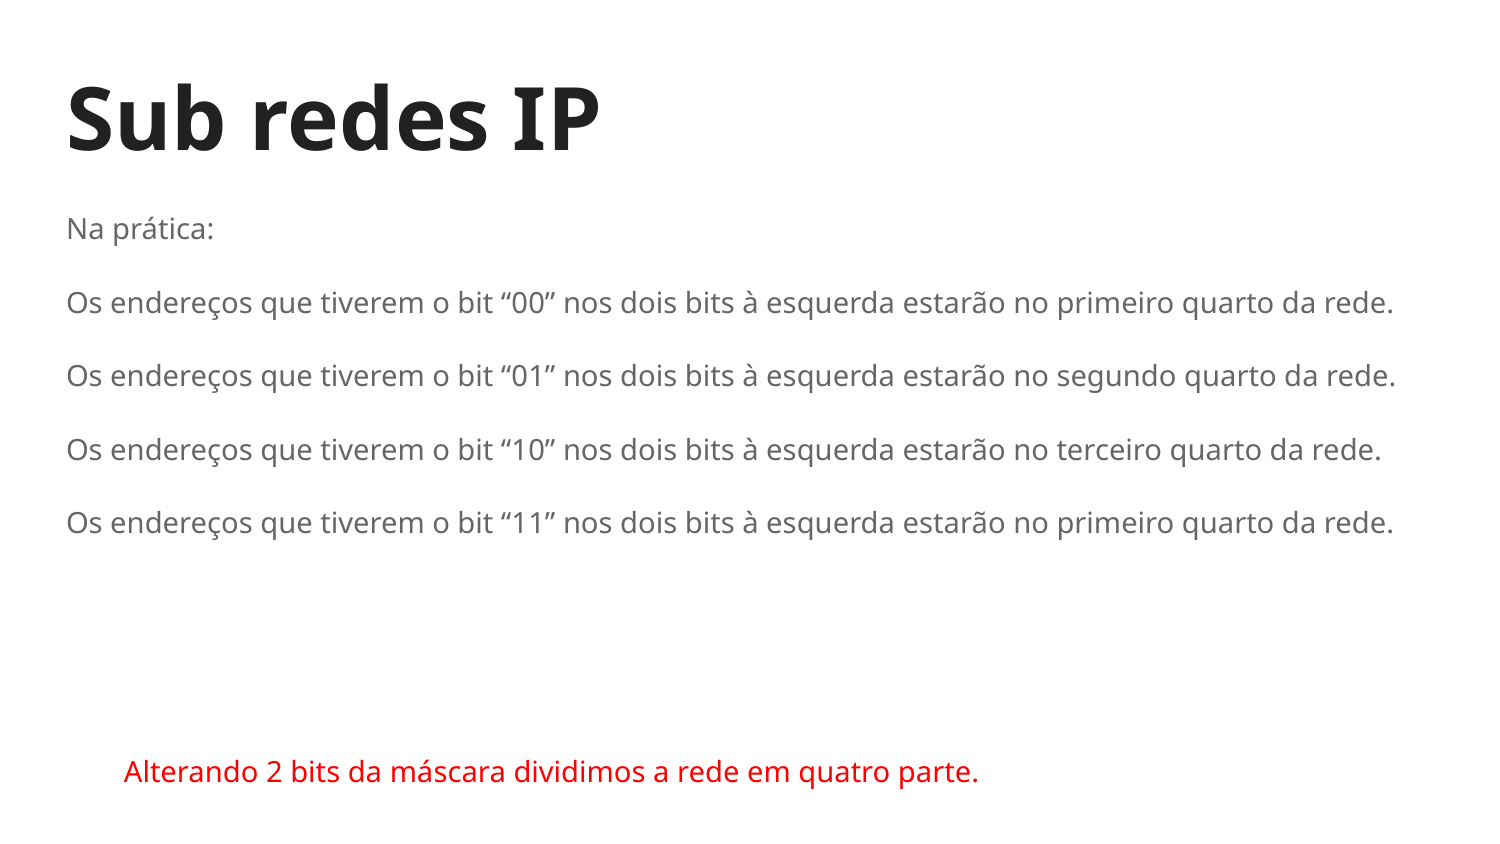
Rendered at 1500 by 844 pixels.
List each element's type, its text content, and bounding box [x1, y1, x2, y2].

title Sub redes IP [51, 48, 1449, 180]
text_box Alterando 2 bits da máscara dividimos a rede em quatro parte. [108, 733, 1449, 833]
list Na prática: Os endereços que tiverem o bit “00” nos dois bits à esquerda estarão no primeiro quarto da rede. Os endereços que tiverem o bit “01” nos dois bits à esquerda estarão no segundo quarto da rede. Os endereços que tiverem o bit “10” nos dois bits à esquerda estarão no terceiro quarto da rede. Os endereços que tiverem o bit “11” nos dois bits à esquerda estarão no primeiro quarto da rede. [51, 190, 1421, 723]
